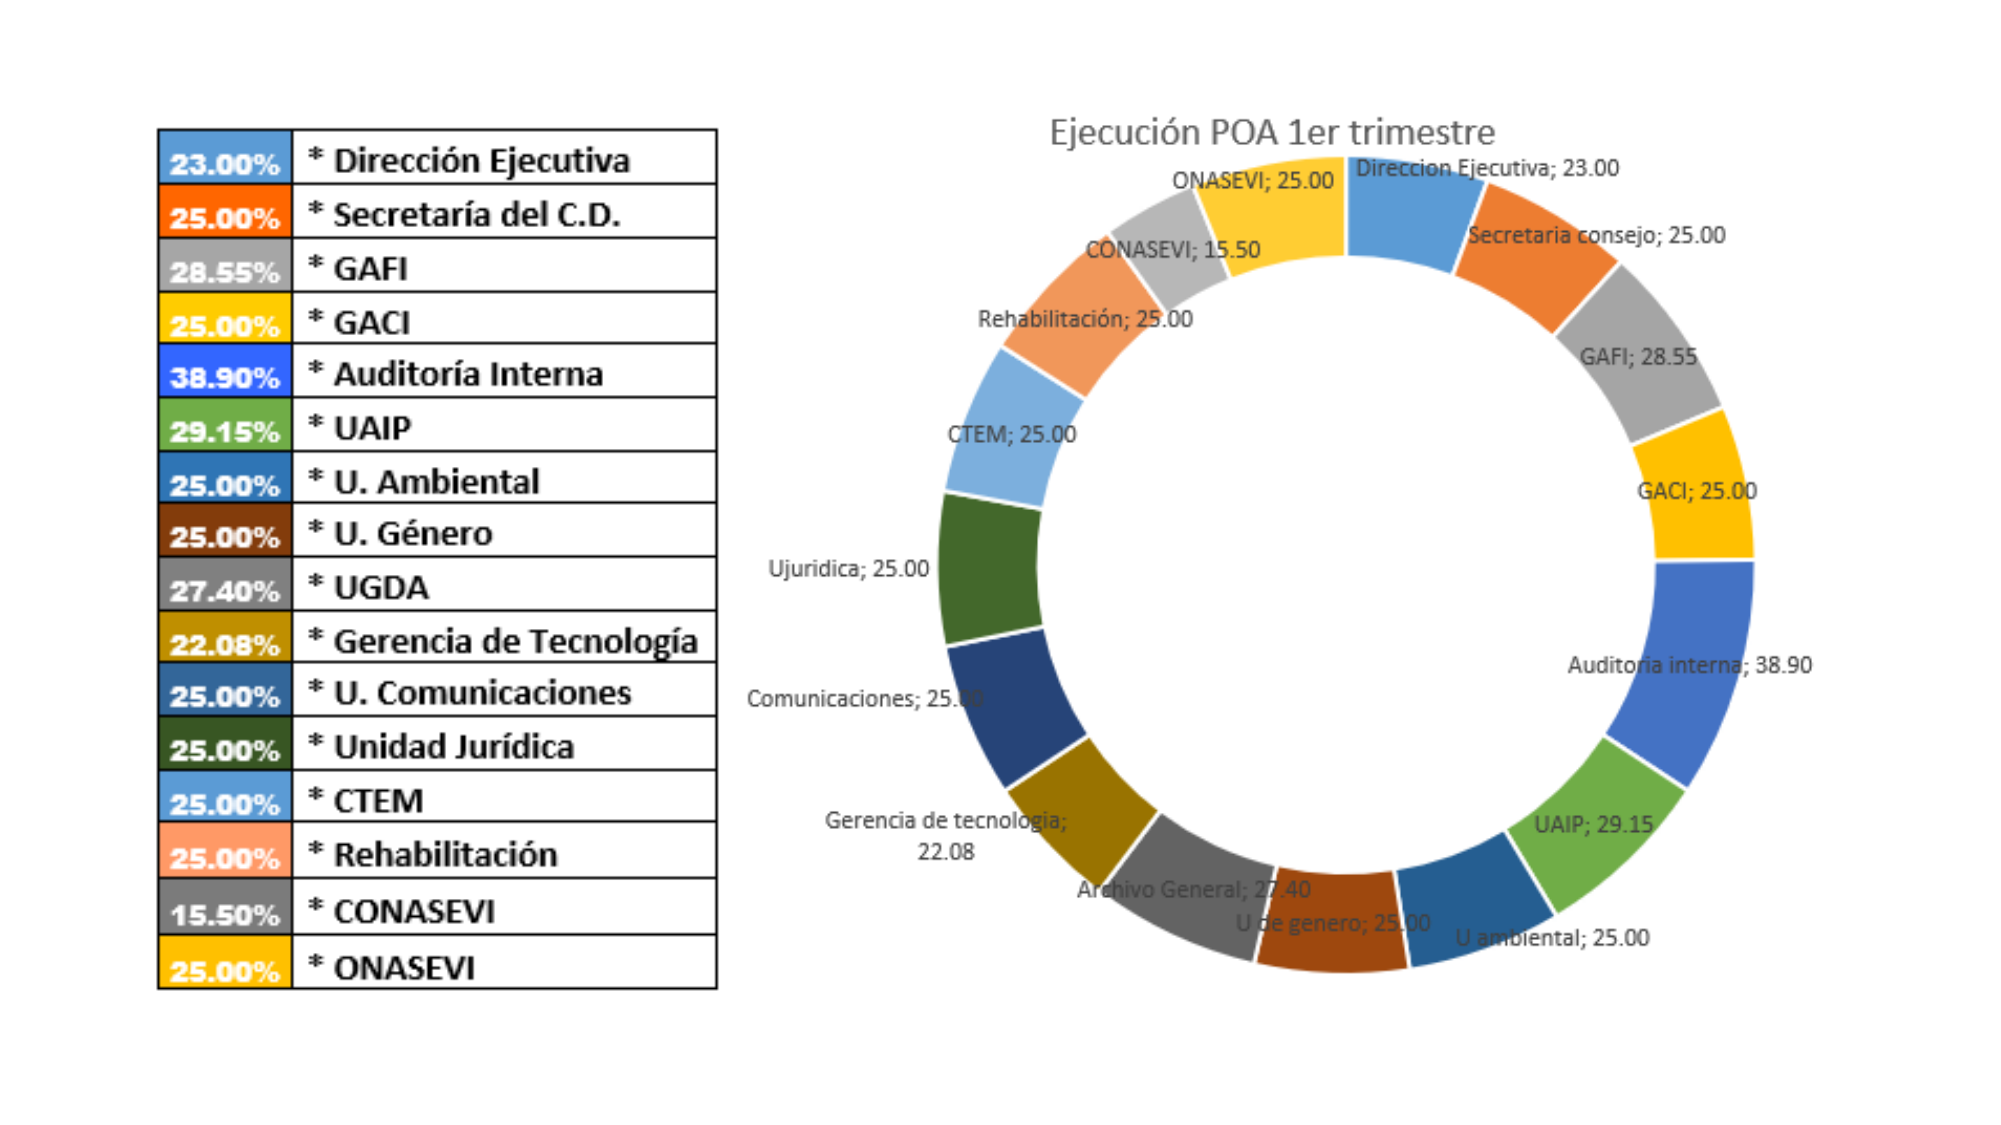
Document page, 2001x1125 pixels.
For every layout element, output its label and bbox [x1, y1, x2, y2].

picture [145, 80, 1877, 1026]
